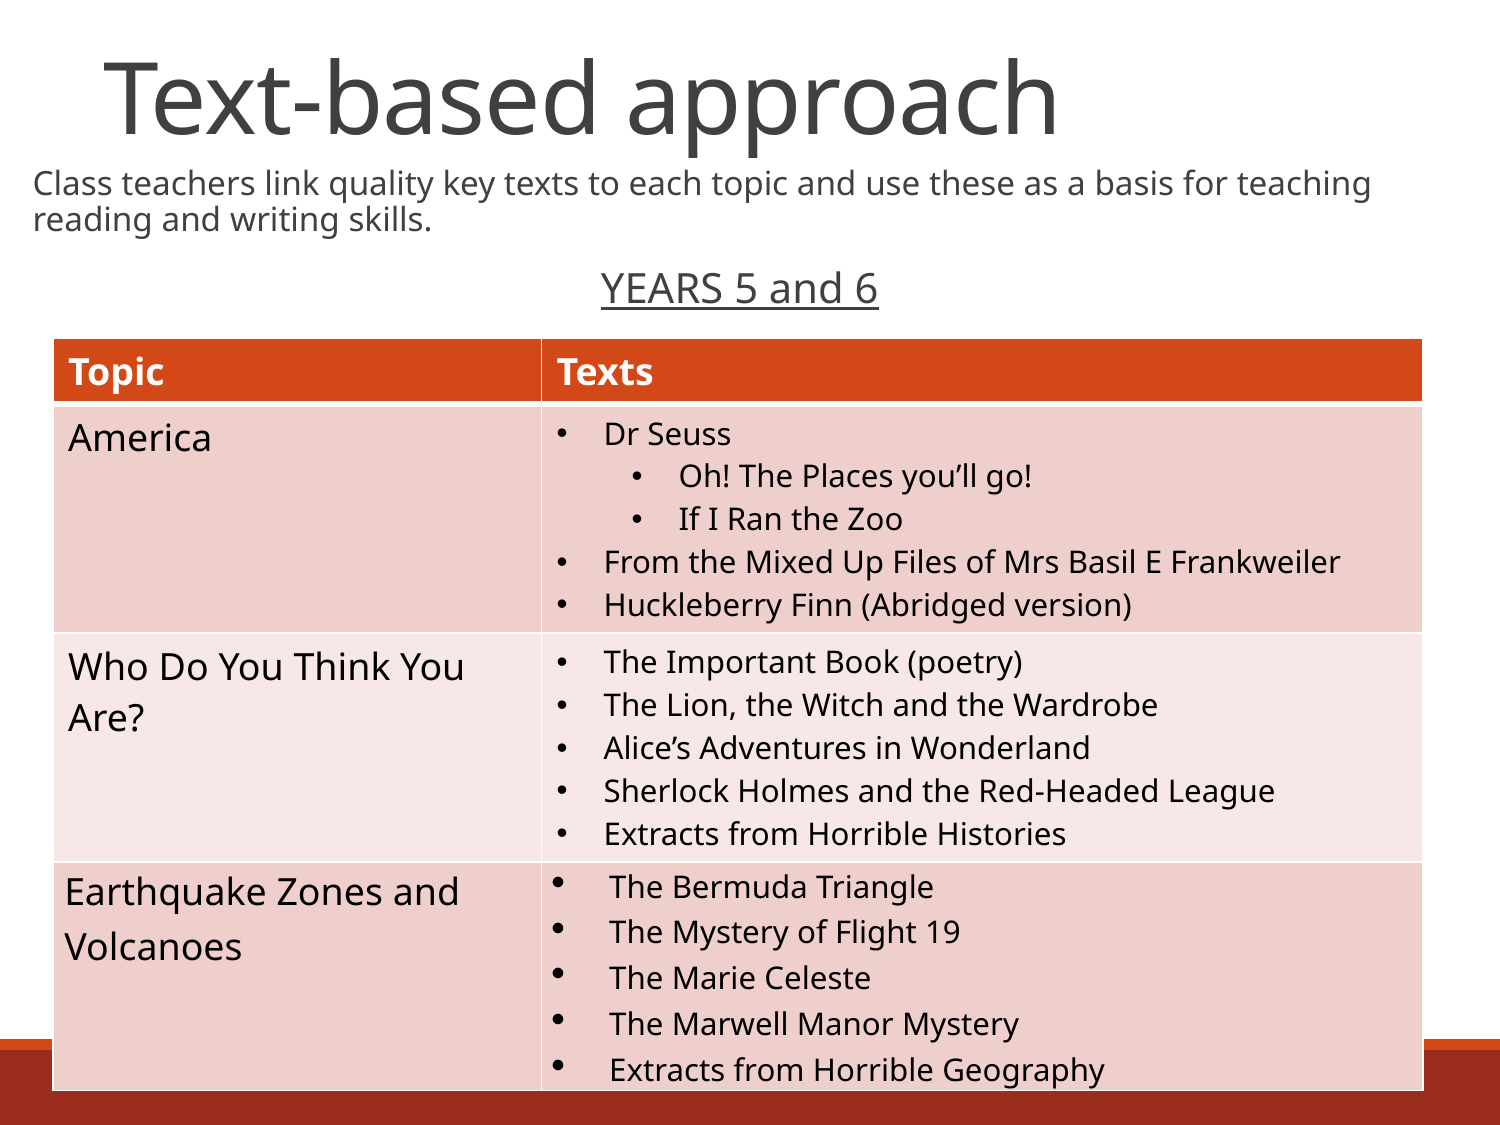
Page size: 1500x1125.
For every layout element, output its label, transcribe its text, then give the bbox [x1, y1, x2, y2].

table_header Texts [542, 339, 1422, 401]
table_cell The Bermuda Triangle The Mystery of Flight 19 The Marie Celeste The Marwell Manor Mystery Extracts from Horrible Geography [542, 863, 1422, 1090]
table_cell The Important Book (poetry) The Lion, the Witch and the Wardrobe Alice’s Adventures in Wonderland Sherlock Holmes and the Red-Headed League Extracts from Horrible Histories [542, 634, 1422, 861]
table_header Topic [54, 339, 541, 401]
table_cell Who Do You Think You Are? [54, 634, 541, 861]
list Class teachers link quality key texts to each topic and use these as a basis for teaching reading and writing skills. YEARS 5 and 6 [17, 159, 1447, 916]
table_cell Earthquake Zones and Volcanoes [54, 863, 541, 1090]
table_cell America [54, 407, 541, 632]
table_cell Dr Seuss Oh! The Places you’ll go! If I Ran the Zoo From the Mixed Up Files of Mrs Basil E Frankweiler Huckleberry Finn (Abridged version) [542, 407, 1422, 632]
title Text-based approach [88, 0, 1326, 159]
